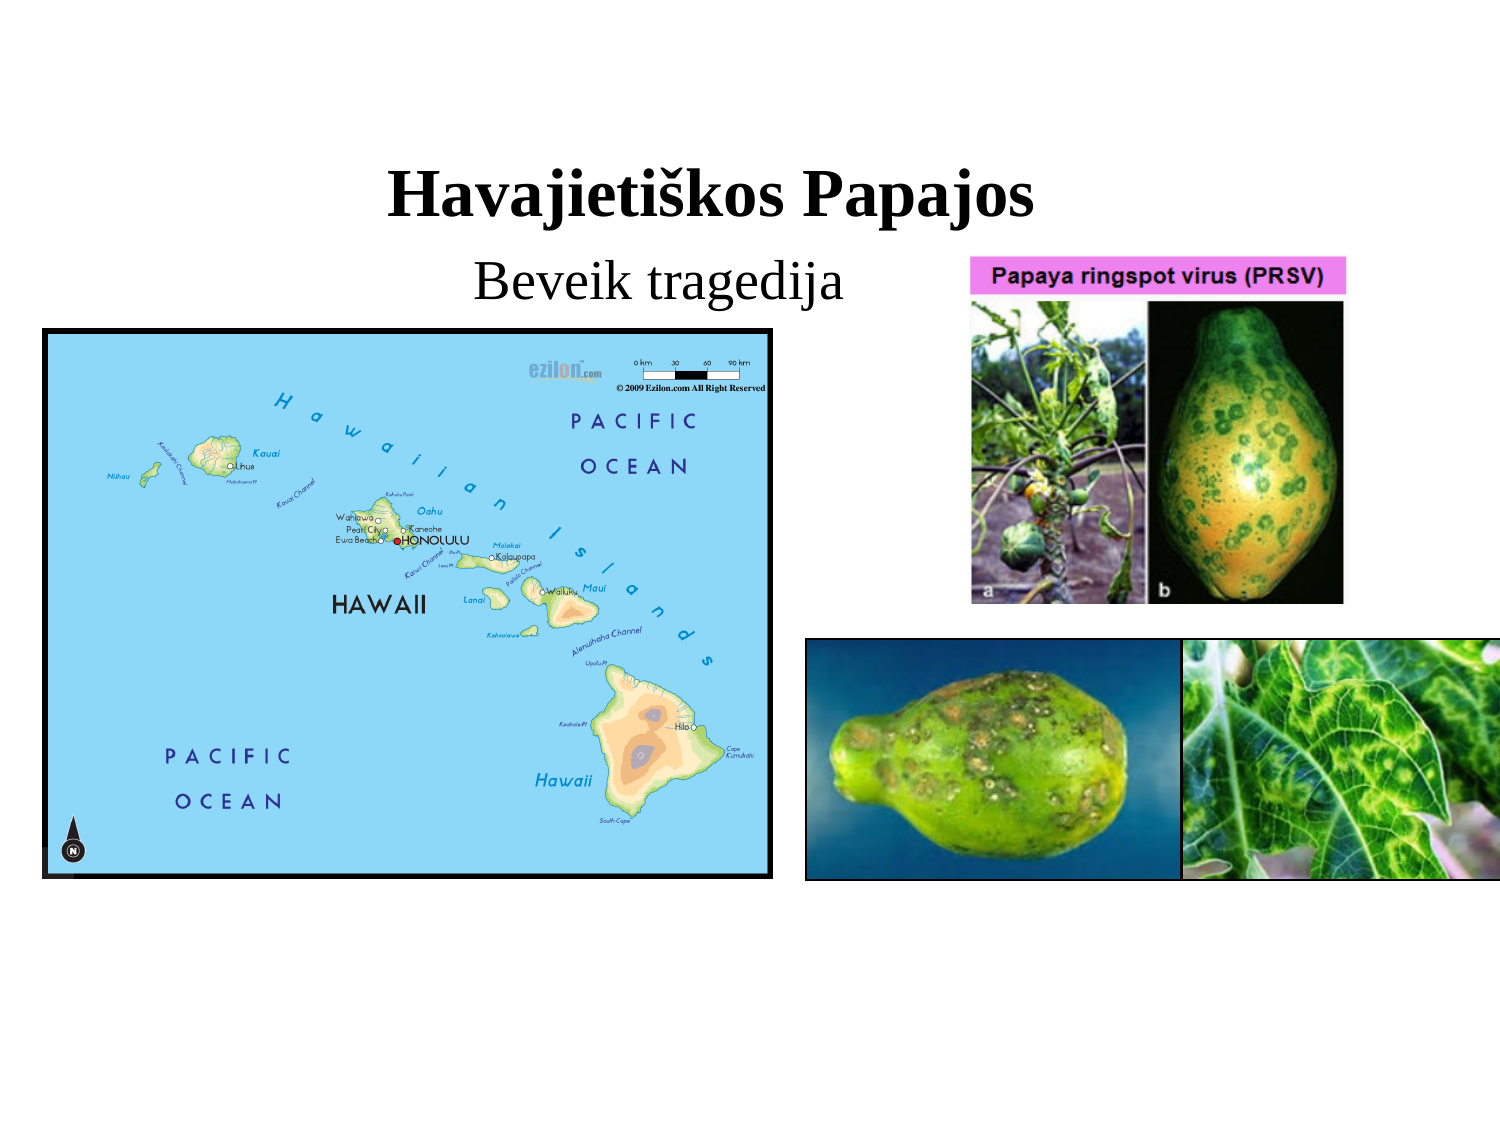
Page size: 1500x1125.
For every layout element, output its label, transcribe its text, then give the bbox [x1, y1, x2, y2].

picture [969, 253, 1349, 604]
picture [41, 328, 773, 879]
text_box Havajietiškos Papajos Beveik tragedija [372, 140, 1172, 321]
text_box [806, 639, 1500, 879]
